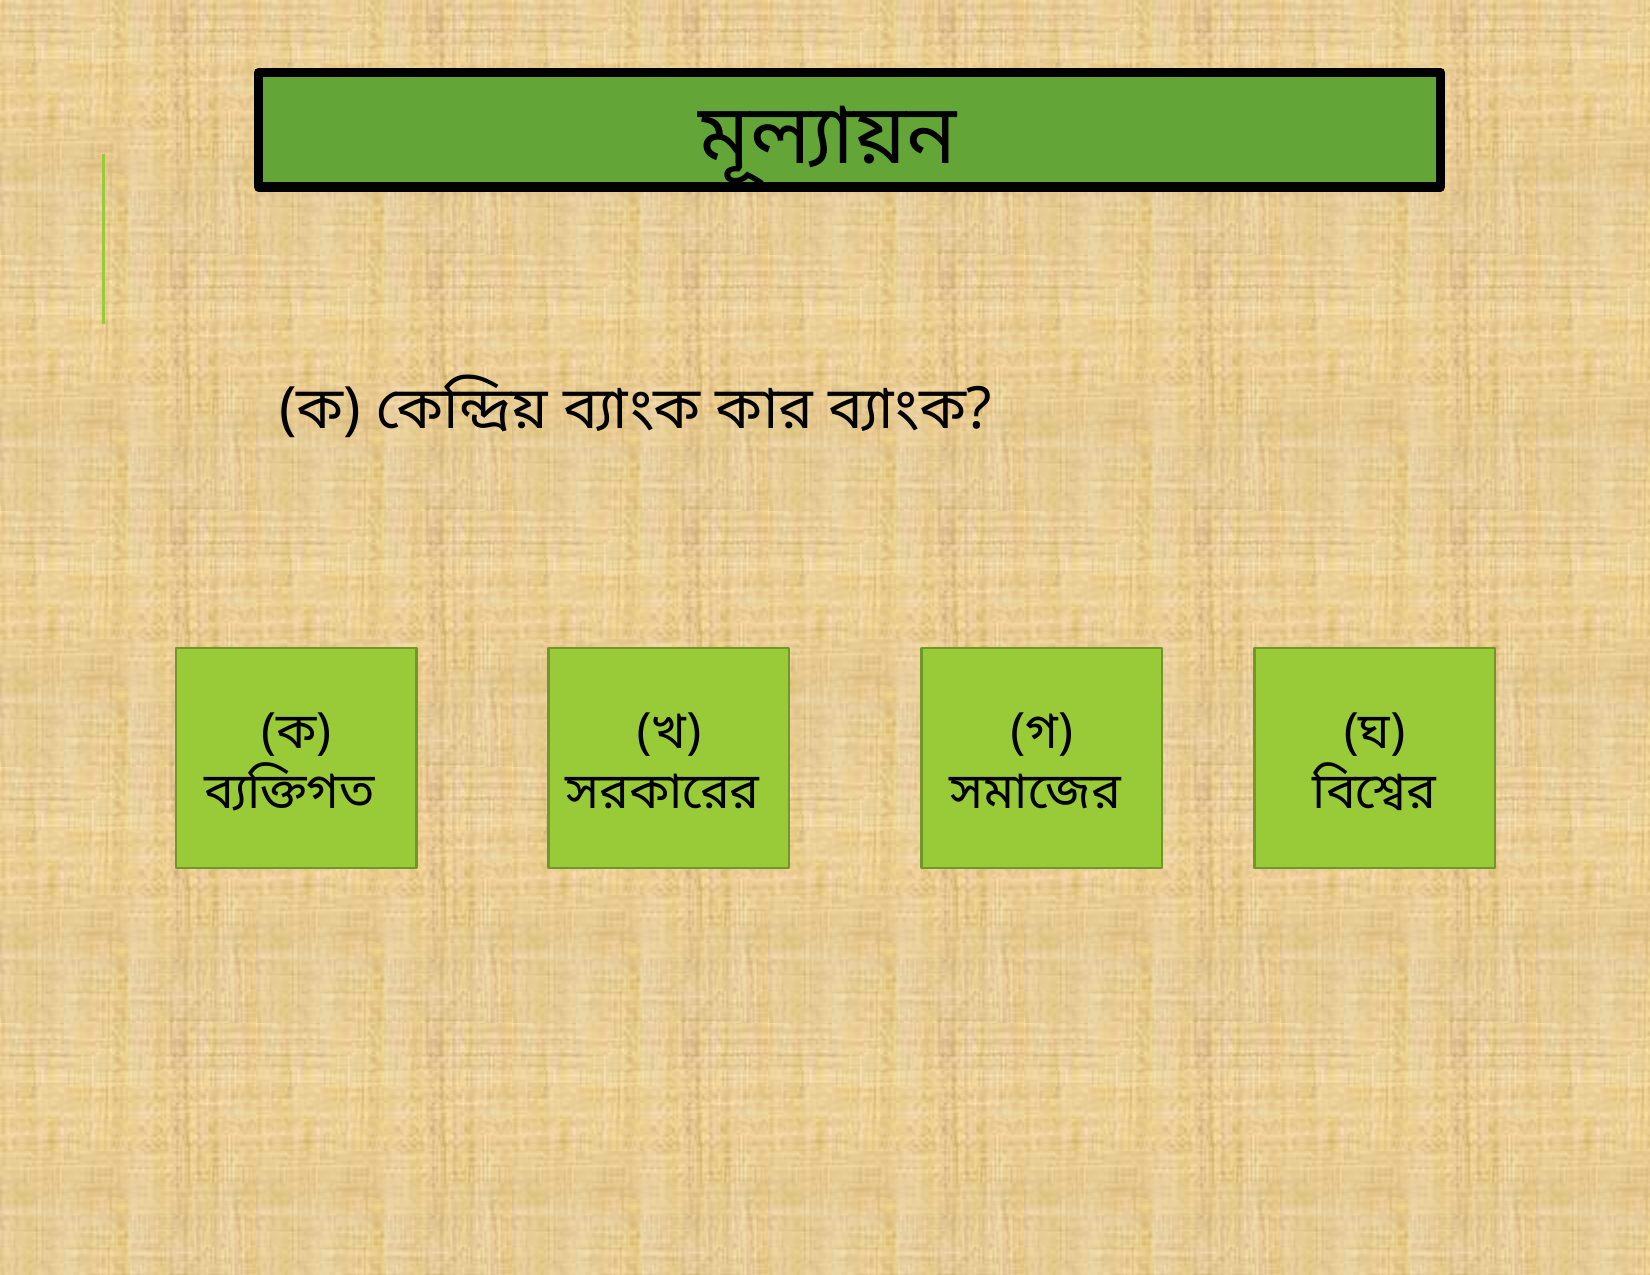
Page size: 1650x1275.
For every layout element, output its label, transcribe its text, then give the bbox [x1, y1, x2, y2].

text_box (ঘ) বিশ্বের [1253, 647, 1496, 869]
text_box (খ) সরকারের [547, 647, 790, 869]
text_box (ক) কেন্দ্রিয় ব্যাংক কার ব্যাংক? [264, 362, 1447, 448]
picture [0, 0, 1650, 1275]
text_box মূল্যায়ন [258, 72, 1441, 188]
text_box (গ) সমাজের [920, 647, 1163, 869]
text_box (ক) ব্যক্তিগত [175, 647, 418, 869]
